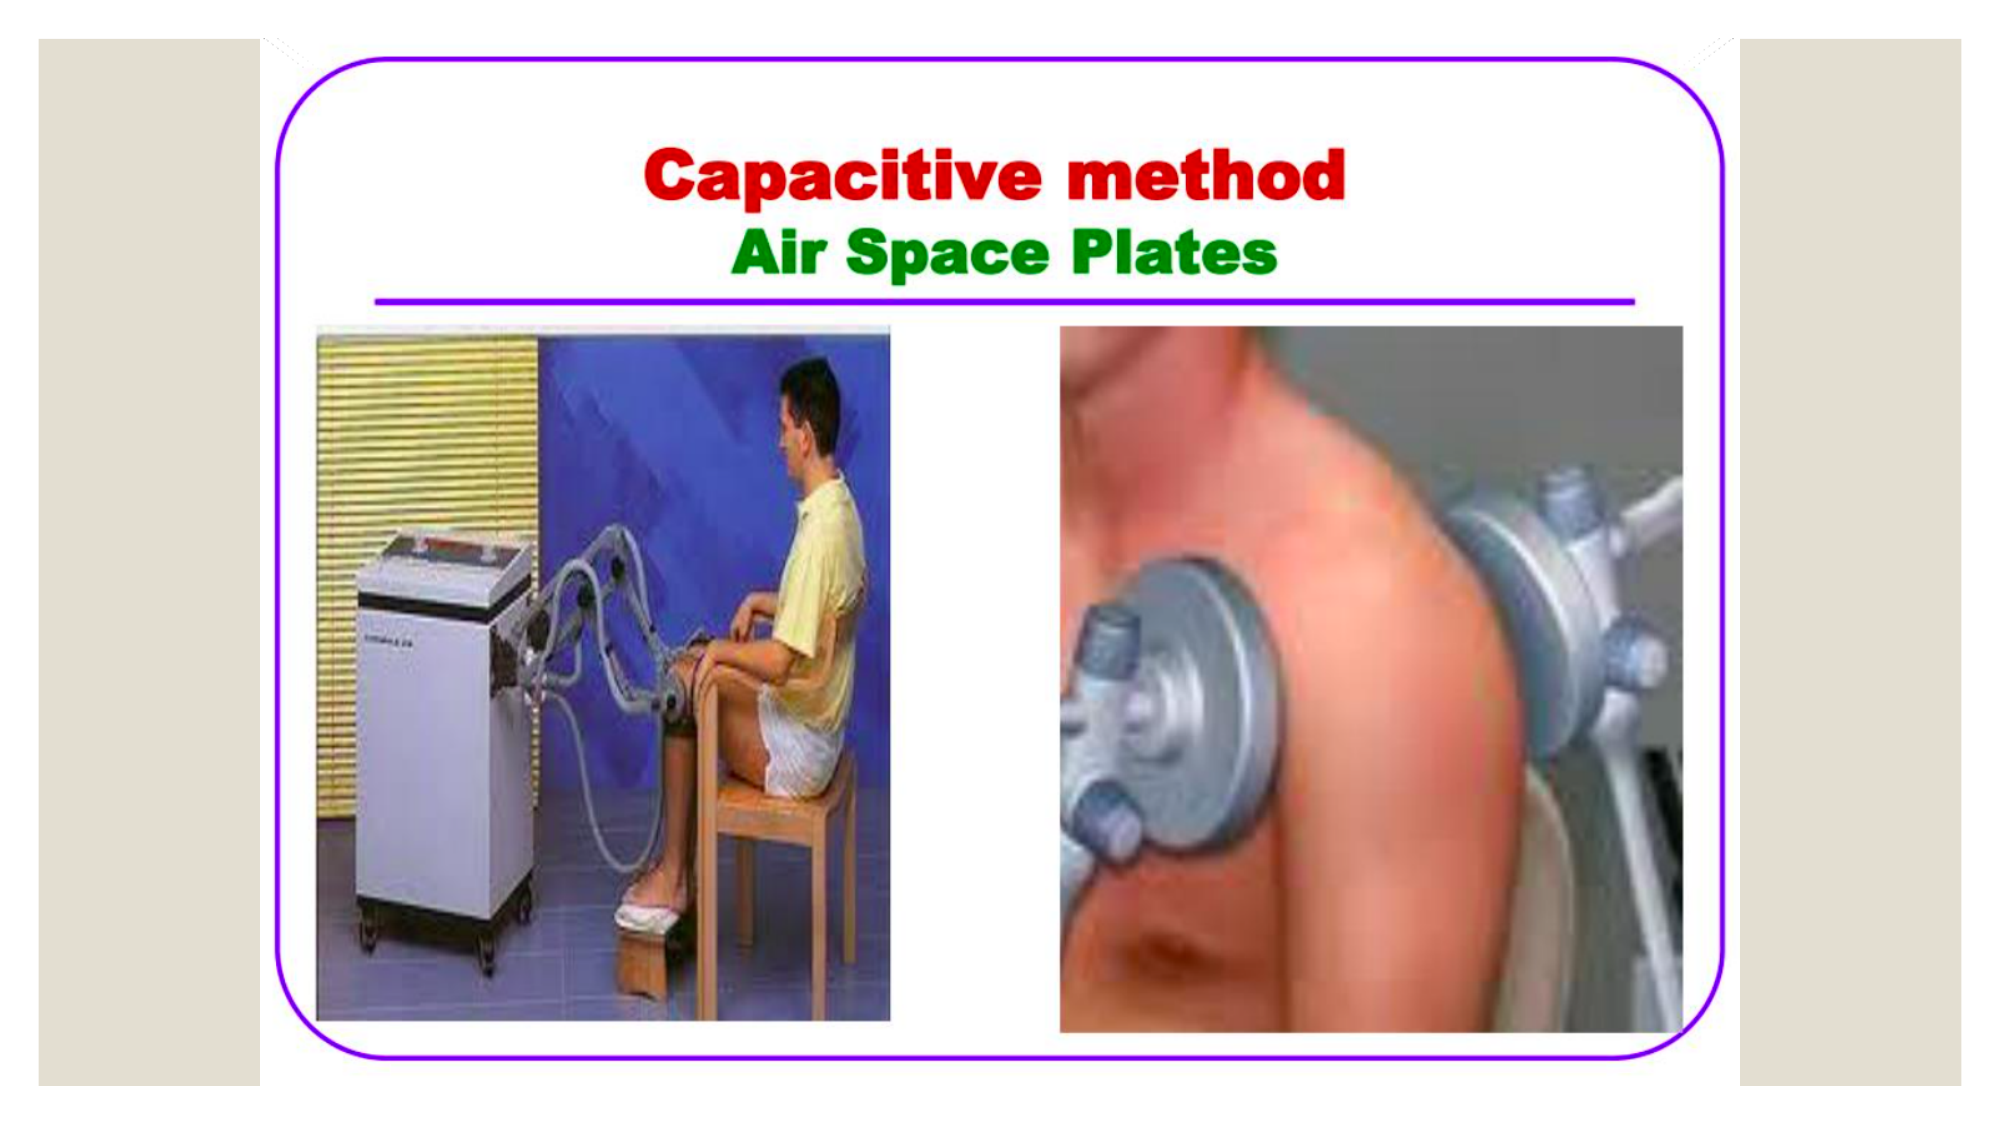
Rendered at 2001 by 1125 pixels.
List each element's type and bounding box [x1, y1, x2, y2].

list [260, 38, 1740, 1087]
